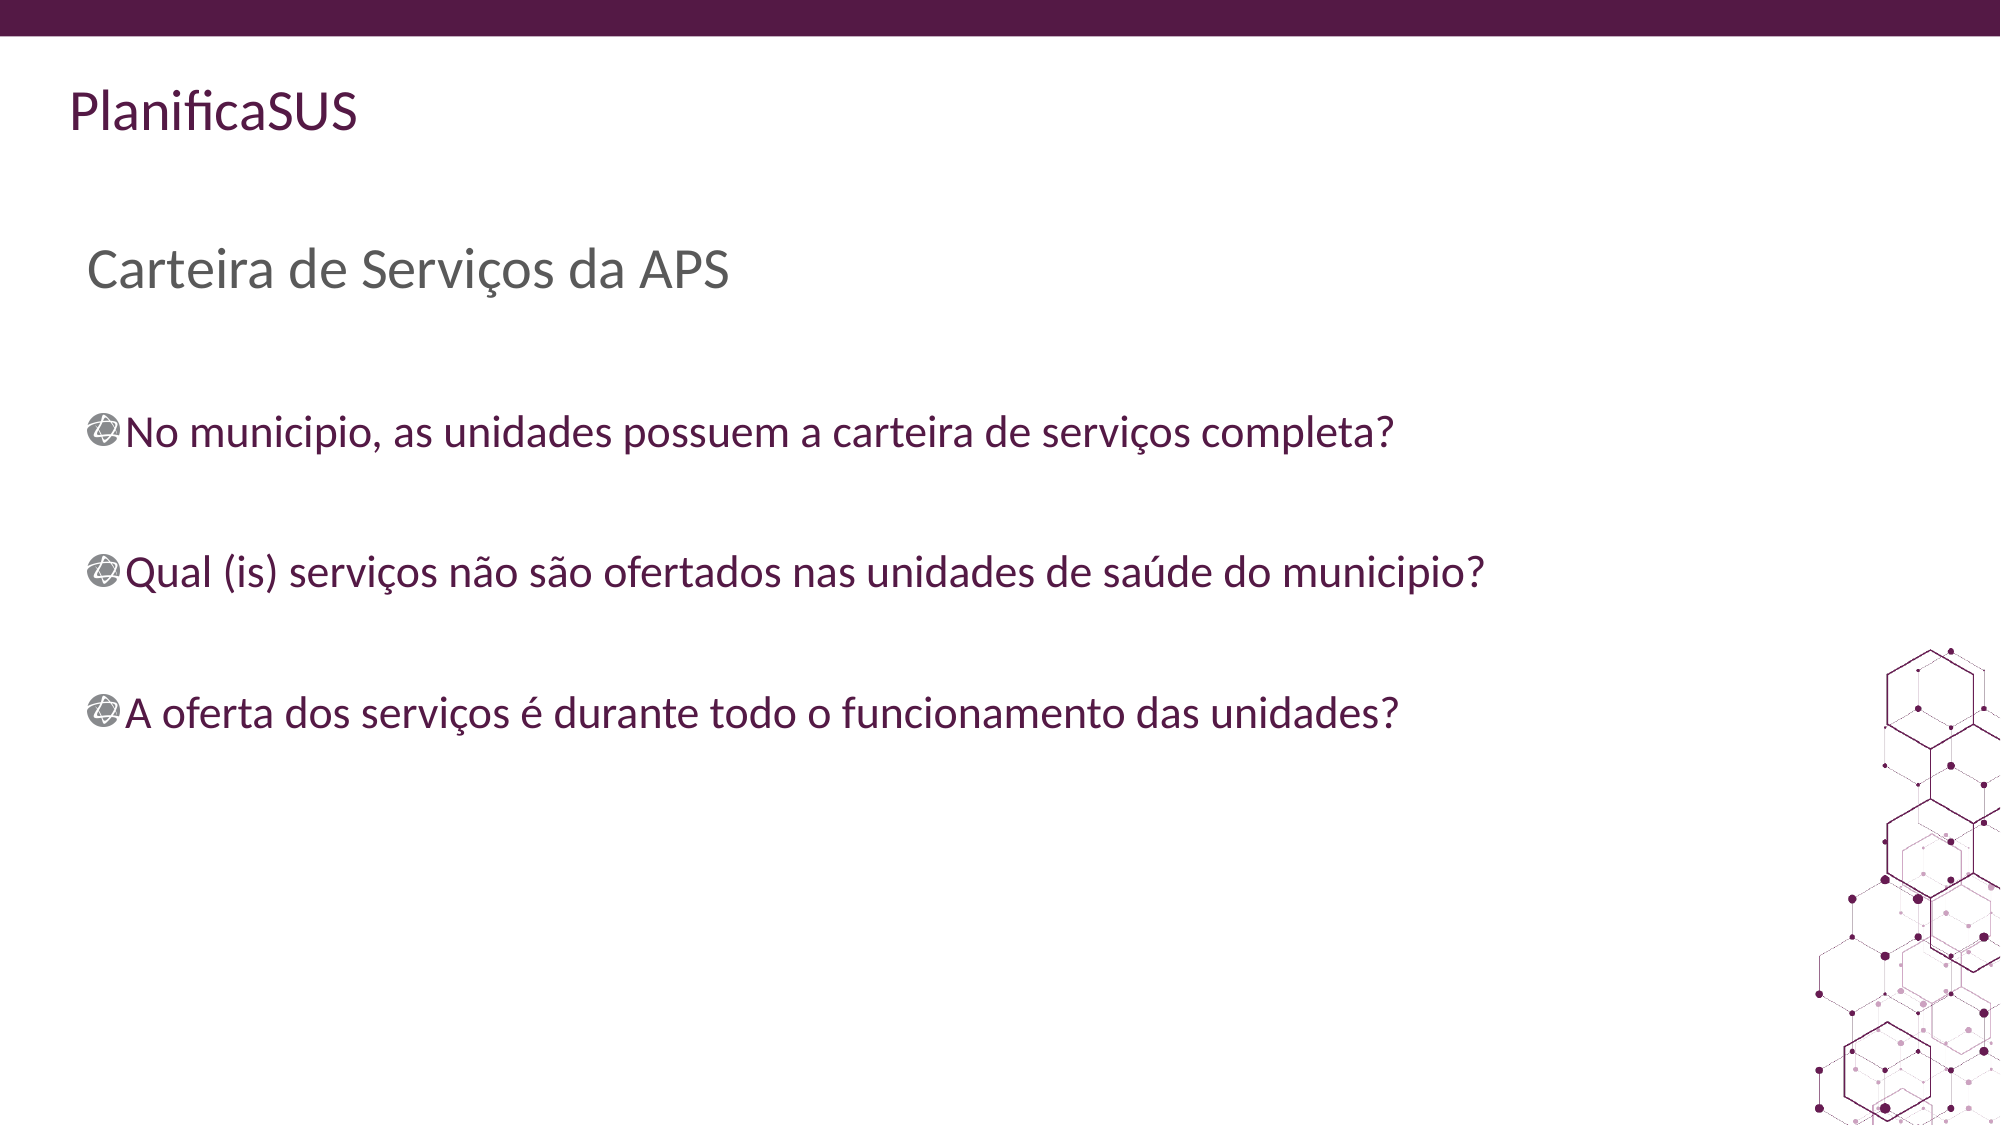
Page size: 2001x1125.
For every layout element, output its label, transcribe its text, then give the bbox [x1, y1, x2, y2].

picture [1792, 648, 2001, 1125]
picture [87, 413, 120, 446]
picture [87, 554, 120, 587]
picture [87, 694, 120, 727]
title Carteira de Serviços da APS [72, 160, 1722, 379]
list No municipio, as unidades possuem a carteira de serviços completa? Qual (is) serviços não são ofertados nas unidades de saúde do municipio? A oferta dos serviços é durante todo o funcionamento das unidades? [72, 400, 1809, 999]
